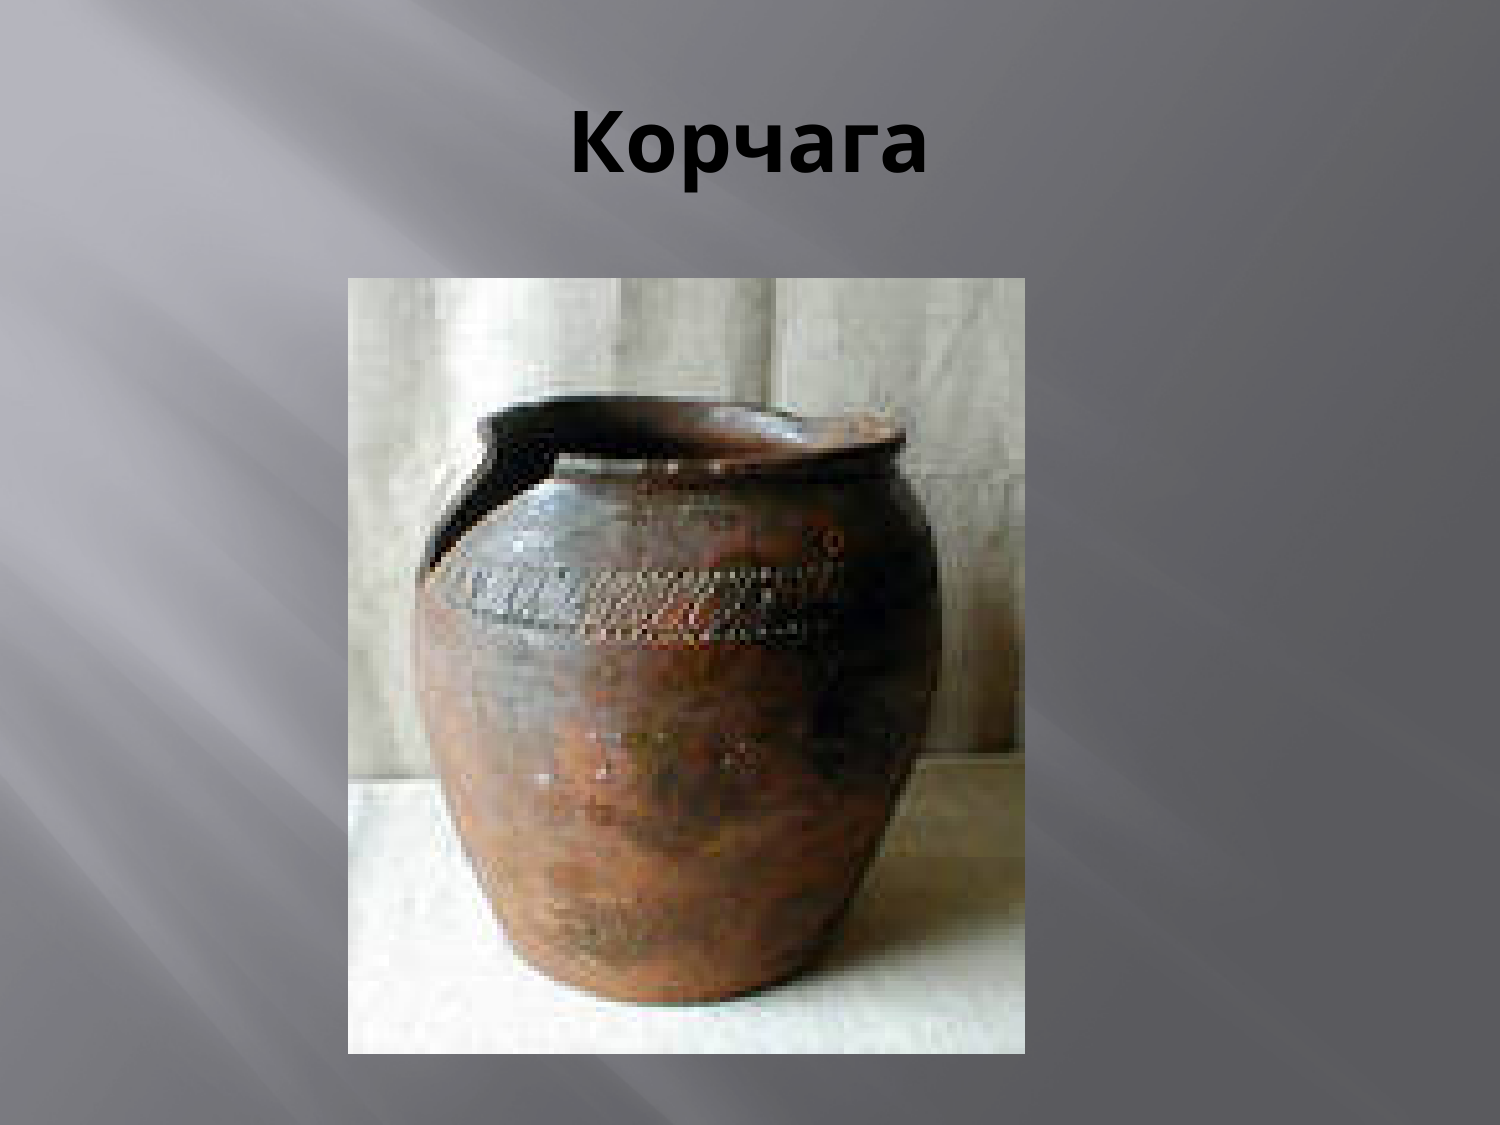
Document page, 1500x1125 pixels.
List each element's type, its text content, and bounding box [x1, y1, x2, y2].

title Корчага [75, 45, 1425, 233]
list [348, 278, 1026, 1054]
